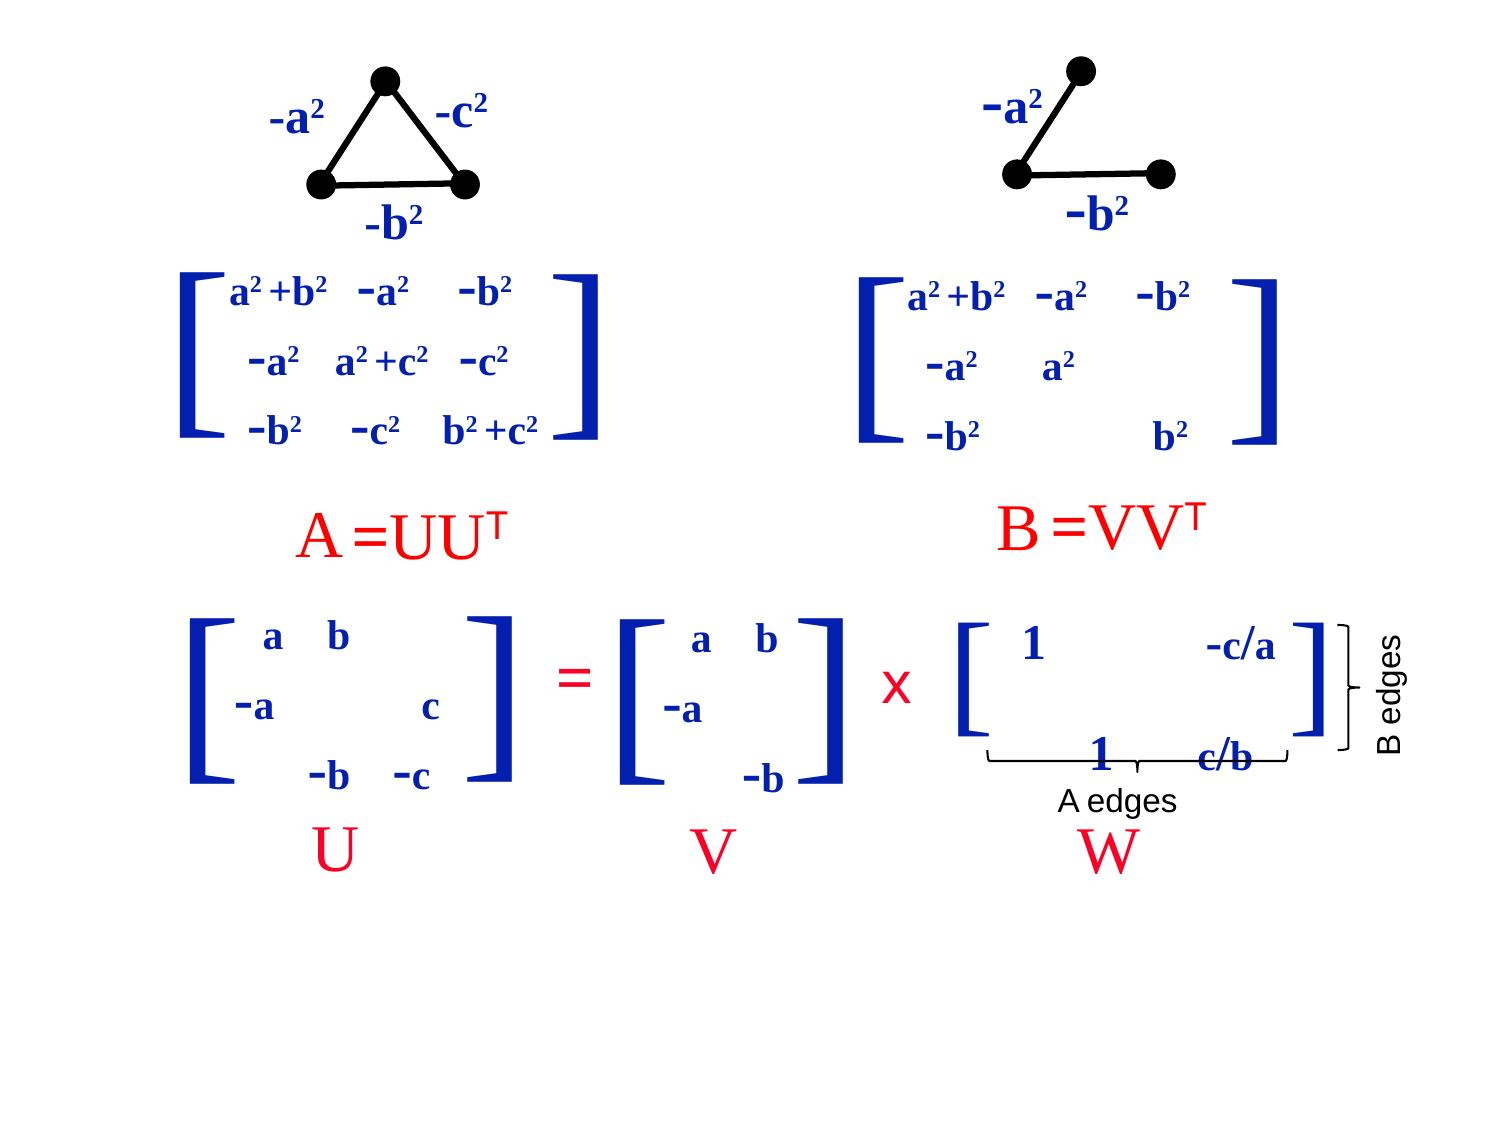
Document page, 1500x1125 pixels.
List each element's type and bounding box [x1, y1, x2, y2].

text_box [160, 475, 1225, 896]
text_box [540, 573, 1451, 896]
text_box [149, 49, 1308, 579]
